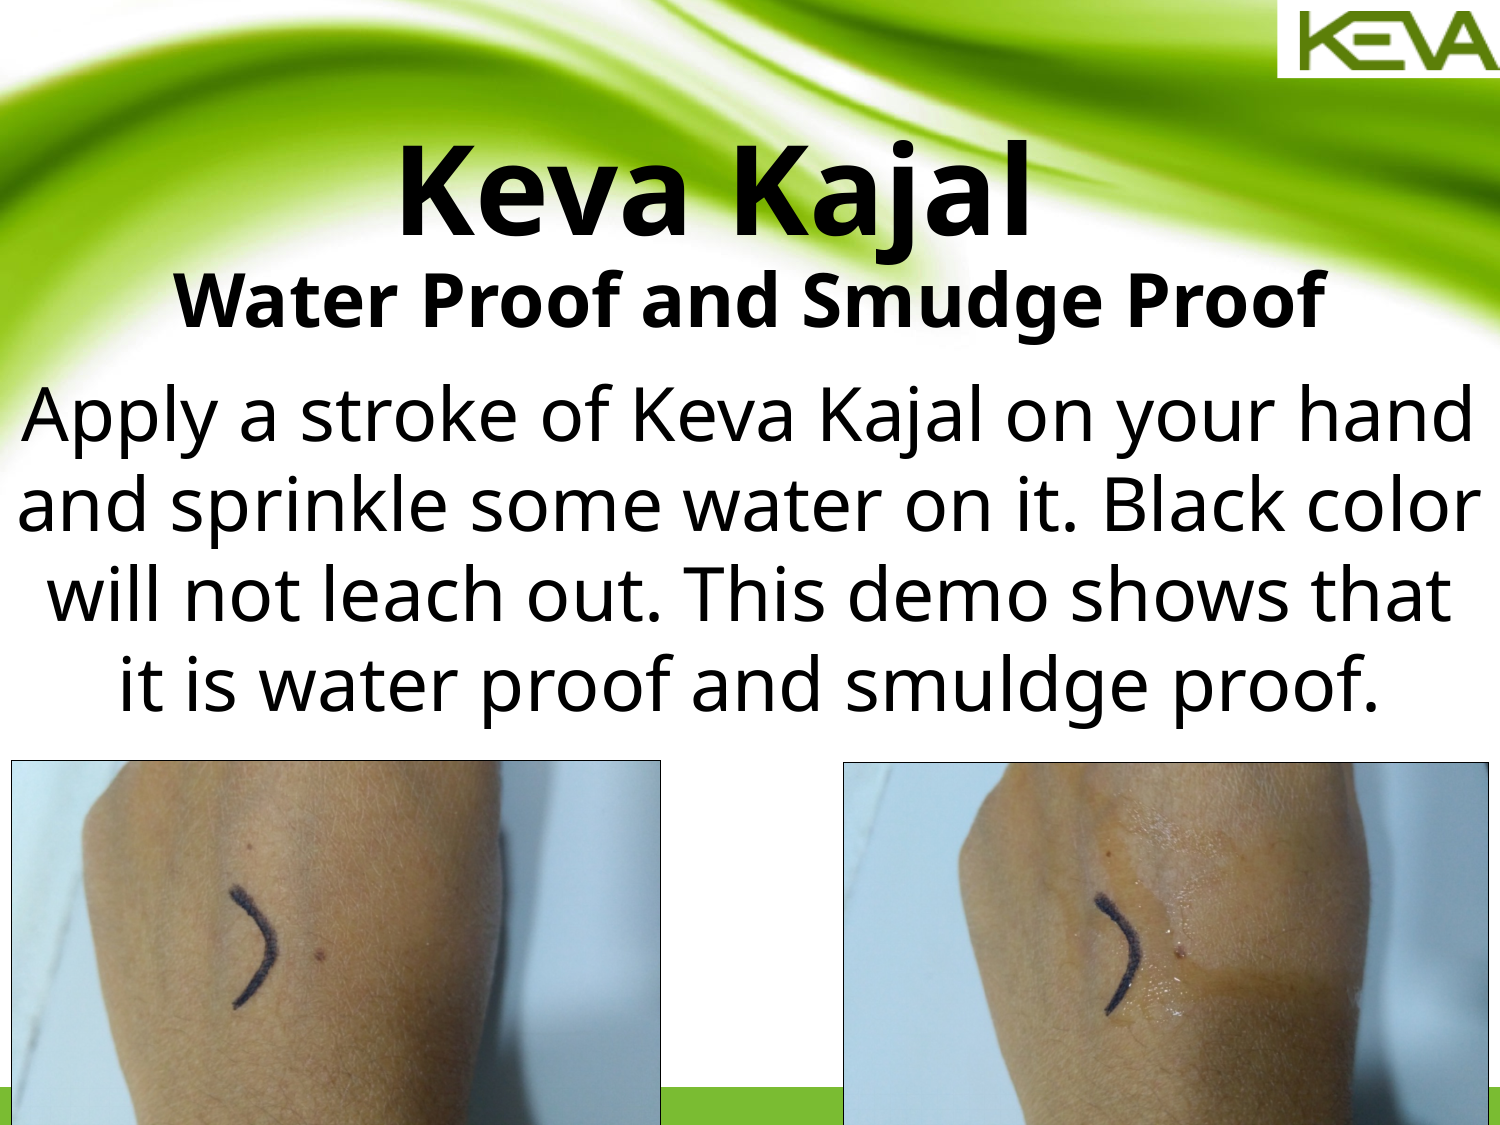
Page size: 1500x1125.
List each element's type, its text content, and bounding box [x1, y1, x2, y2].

text_box [1277, 0, 1500, 79]
picture [0, 0, 1500, 359]
text_box Water Proof and Smudge Proof [93, 245, 1407, 351]
picture [1299, 11, 1500, 71]
text_box [661, 1087, 843, 1125]
text_box Keva Kajal [339, 102, 1090, 245]
picture [0, 618, 1500, 1125]
text_box [1489, 1087, 1500, 1125]
text_box [0, 1087, 11, 1125]
text_box Apply a stroke of Keva Kajal on your hand and sprinkle some water on it. Black color will not leach out. This demo shows that it is water proof and smuldge proof. [0, 359, 1500, 735]
